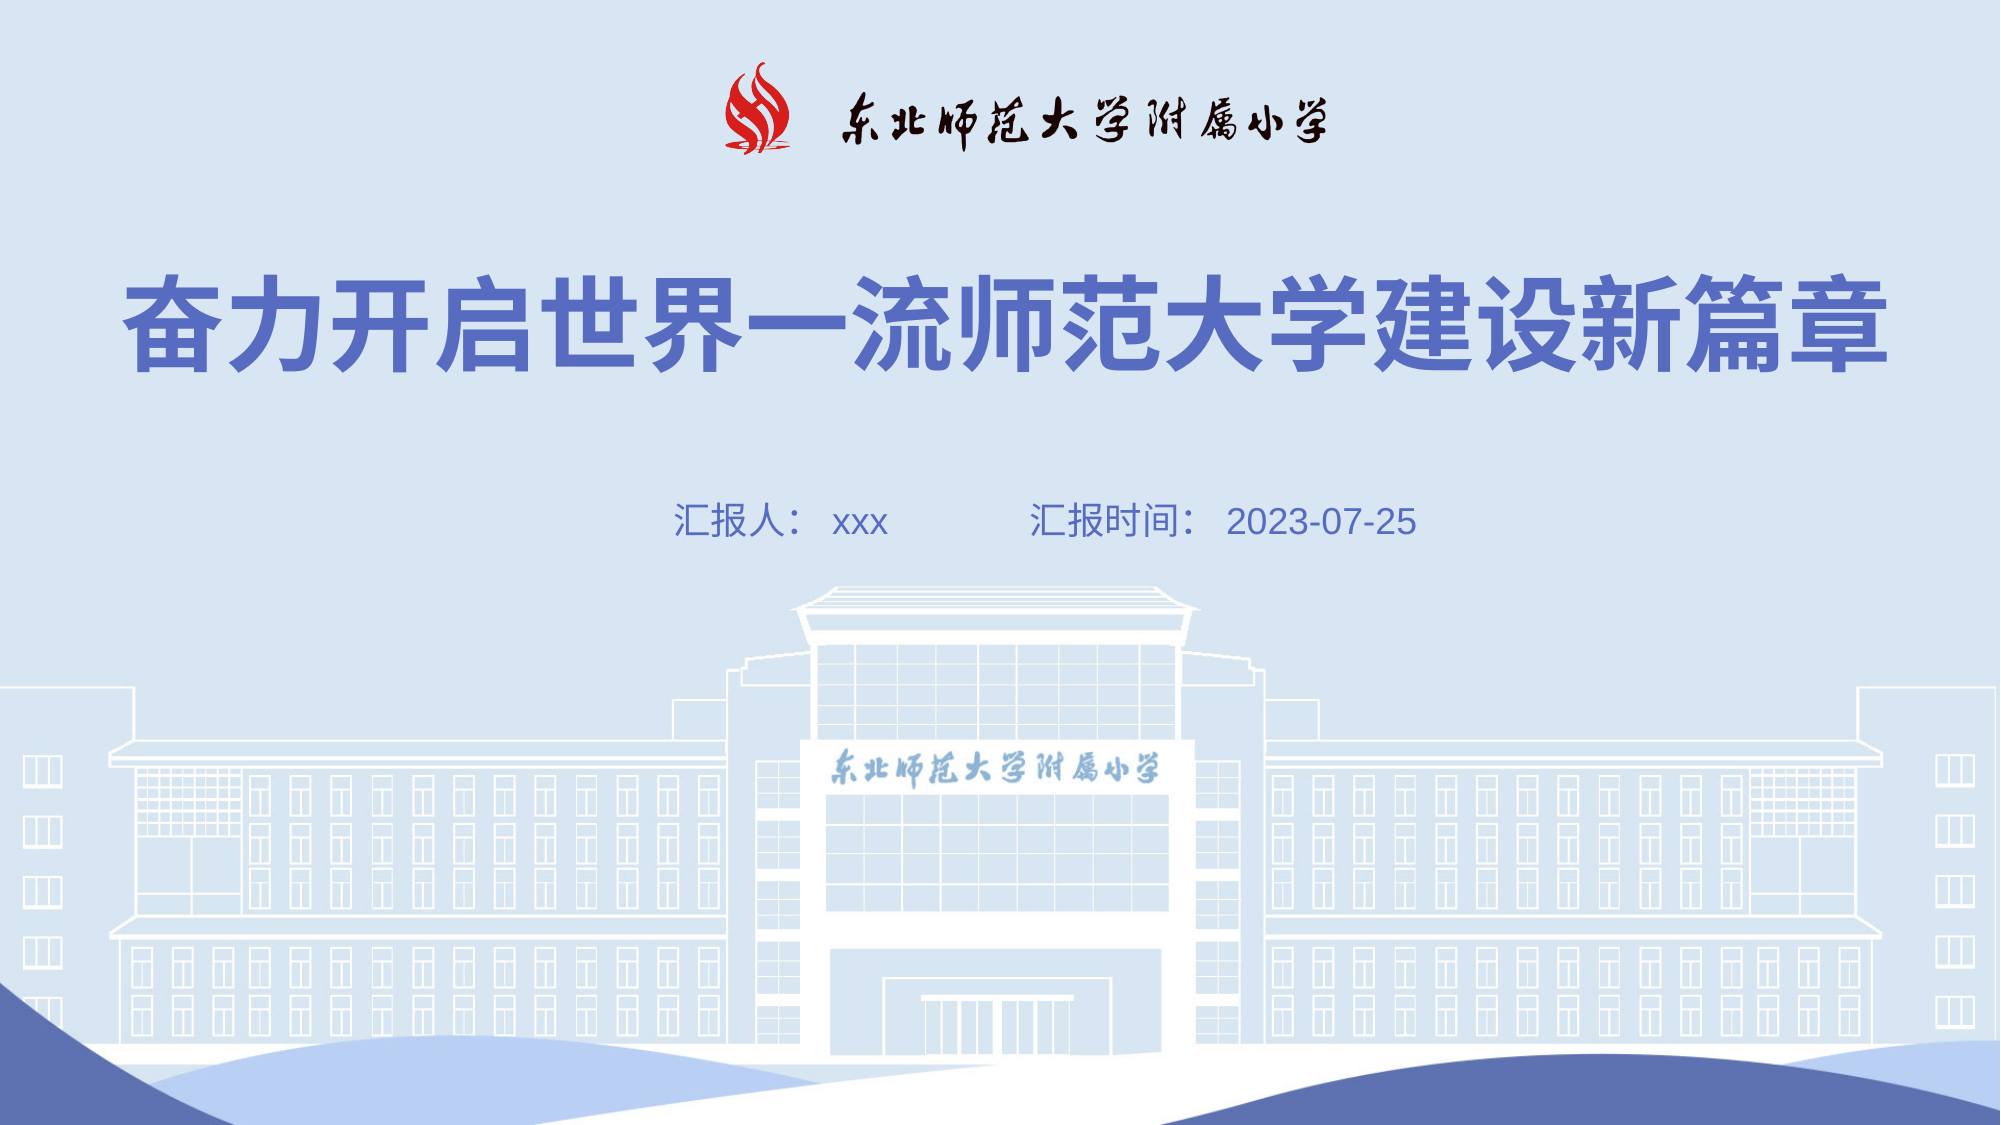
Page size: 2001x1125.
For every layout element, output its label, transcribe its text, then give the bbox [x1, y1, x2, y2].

text_box 奋力开启世界一流师范大学建设新篇章 [120, 259, 2000, 385]
text_box 汇报人：xxx [658, 489, 933, 550]
picture [0, 0, 2000, 1125]
text_box 汇报时间：2023-07-25 [1014, 489, 1683, 550]
